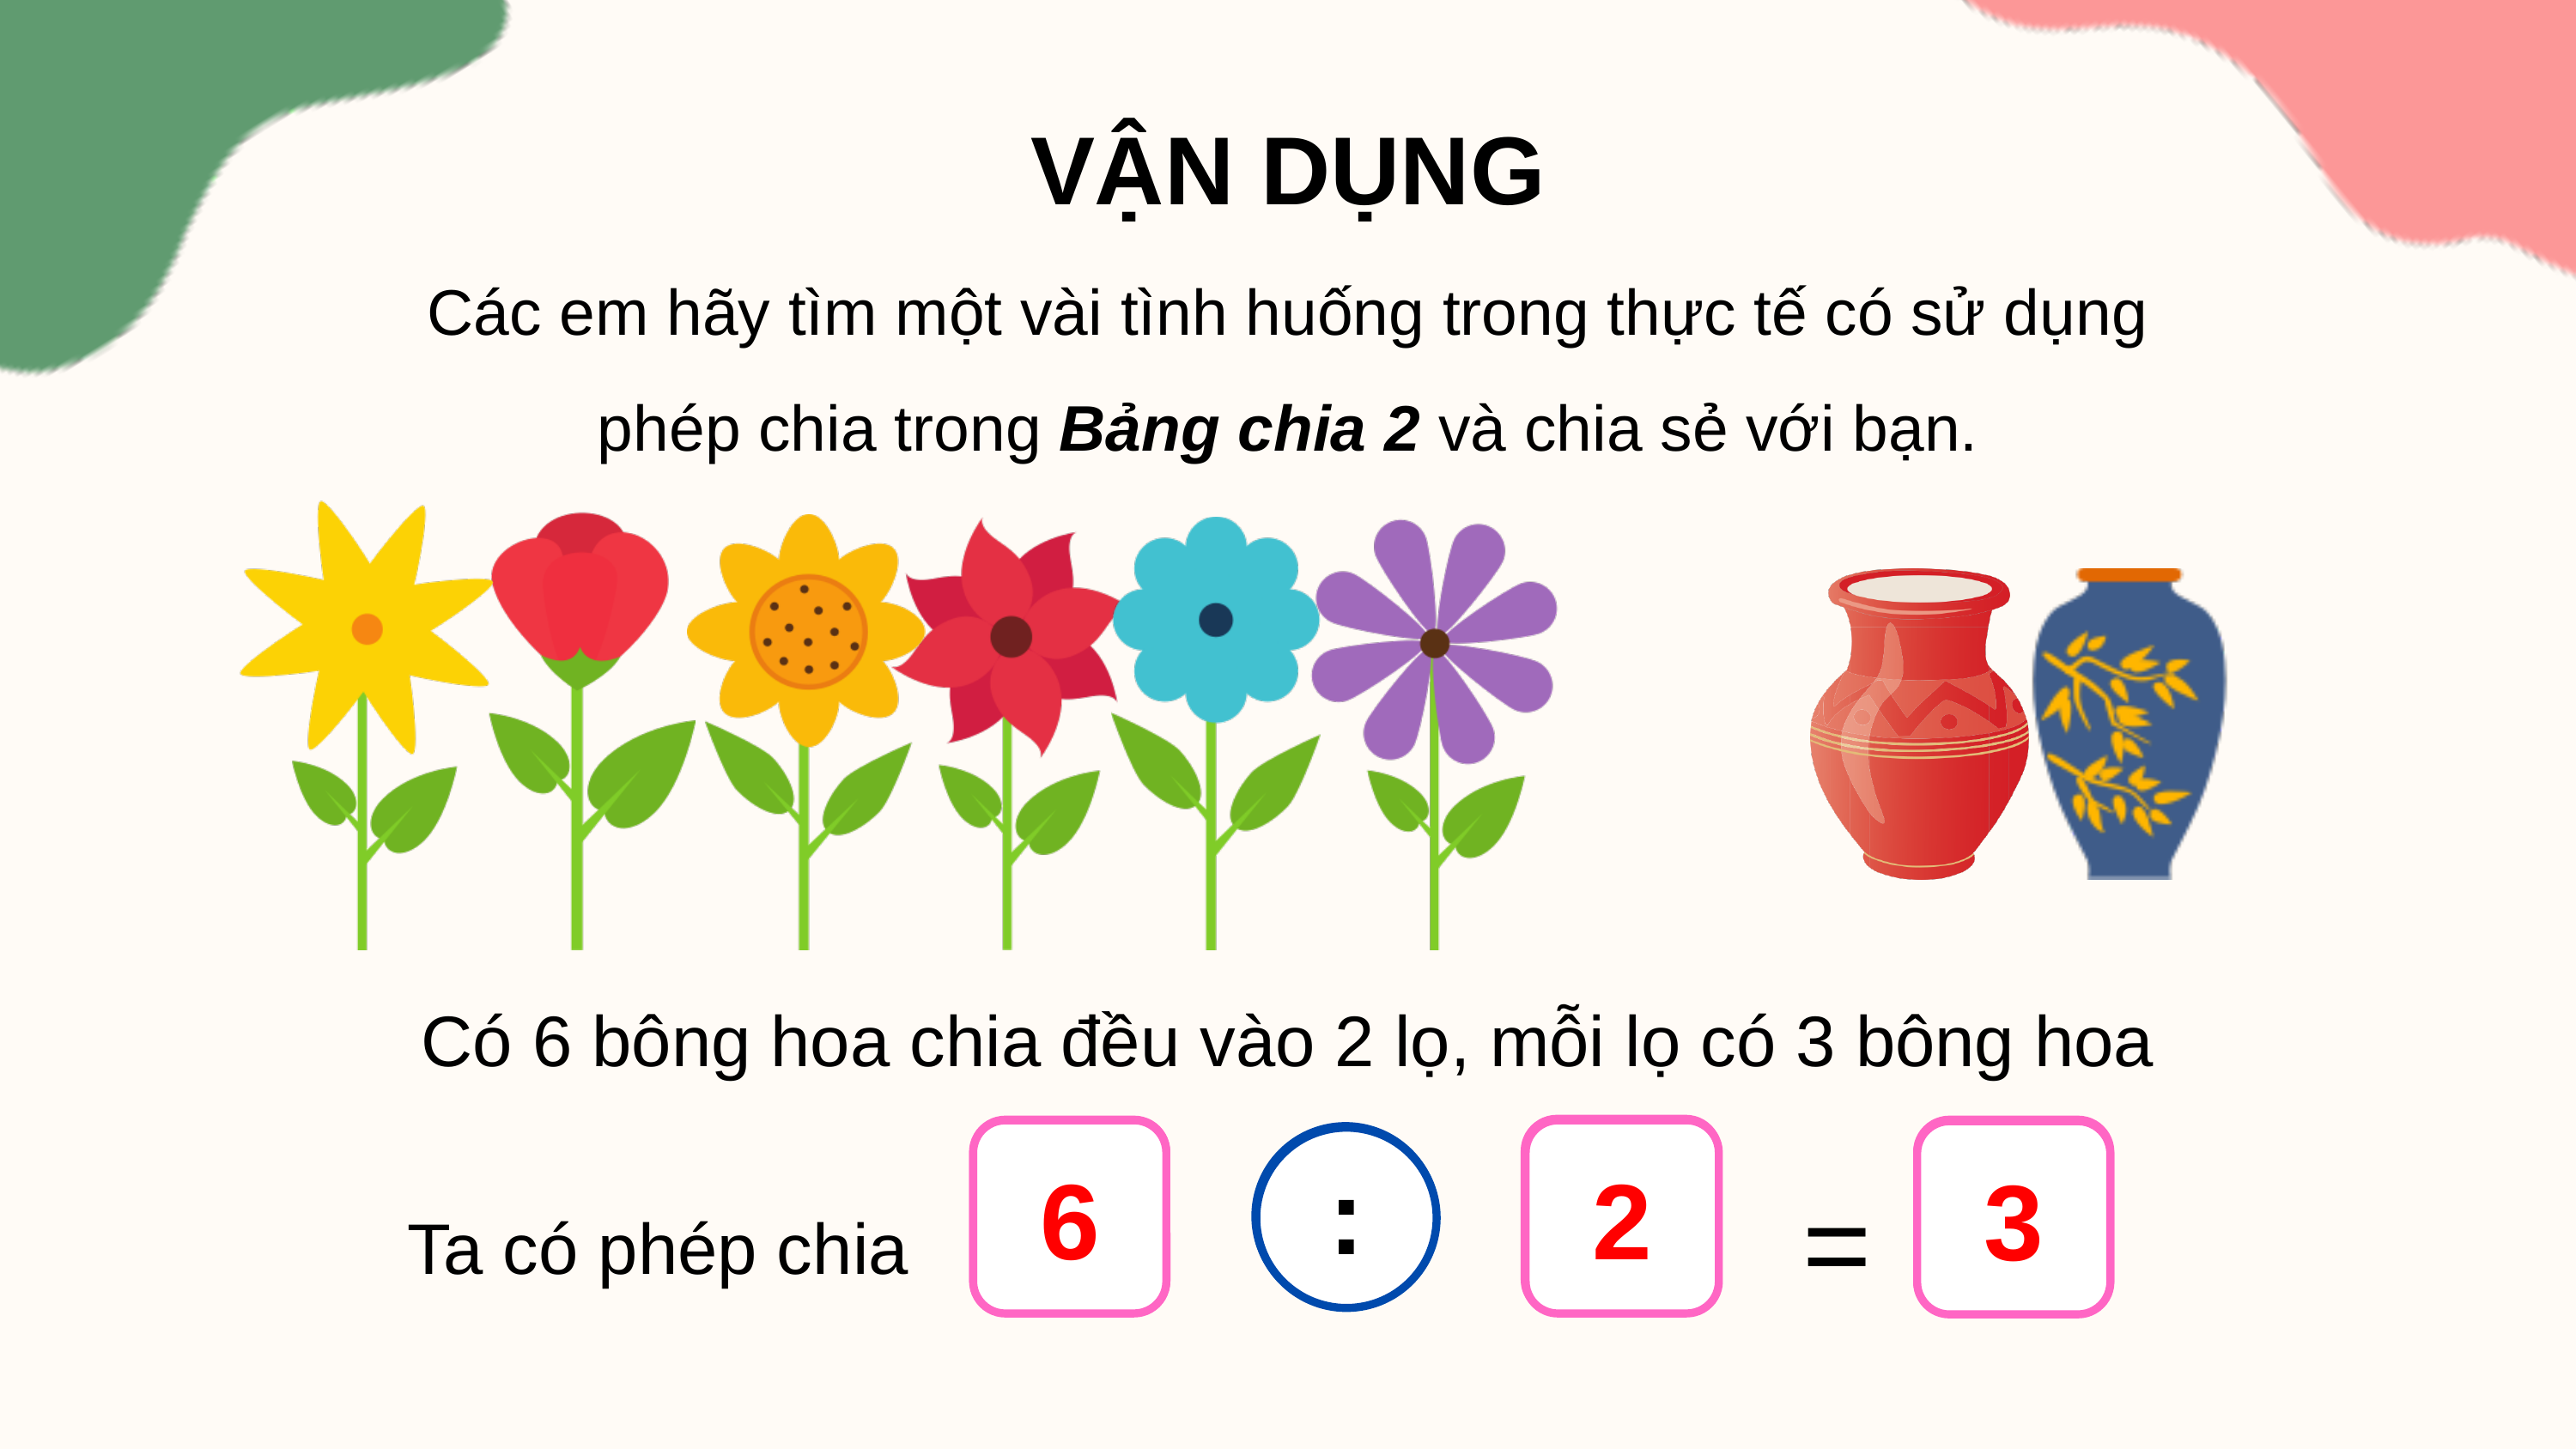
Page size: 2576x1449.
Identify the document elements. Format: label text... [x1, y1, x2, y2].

picture [1946, 0, 2576, 546]
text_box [343, 1091, 2111, 1313]
text_box Có 6 bông hoa chia đều vào 2 lọ, mỗi lọ có 3 bông hoa [324, 946, 2252, 1088]
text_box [1810, 568, 2233, 881]
text_box Các em hãy tìm một vài tình huống trong thực tế có sử dụng phép chia trong Bảng chia 2 và chia sẻ với bạn. [389, 225, 2187, 470]
text_box VẬN DỤNG [594, 108, 1944, 225]
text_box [237, 498, 1560, 950]
picture [0, 0, 559, 420]
